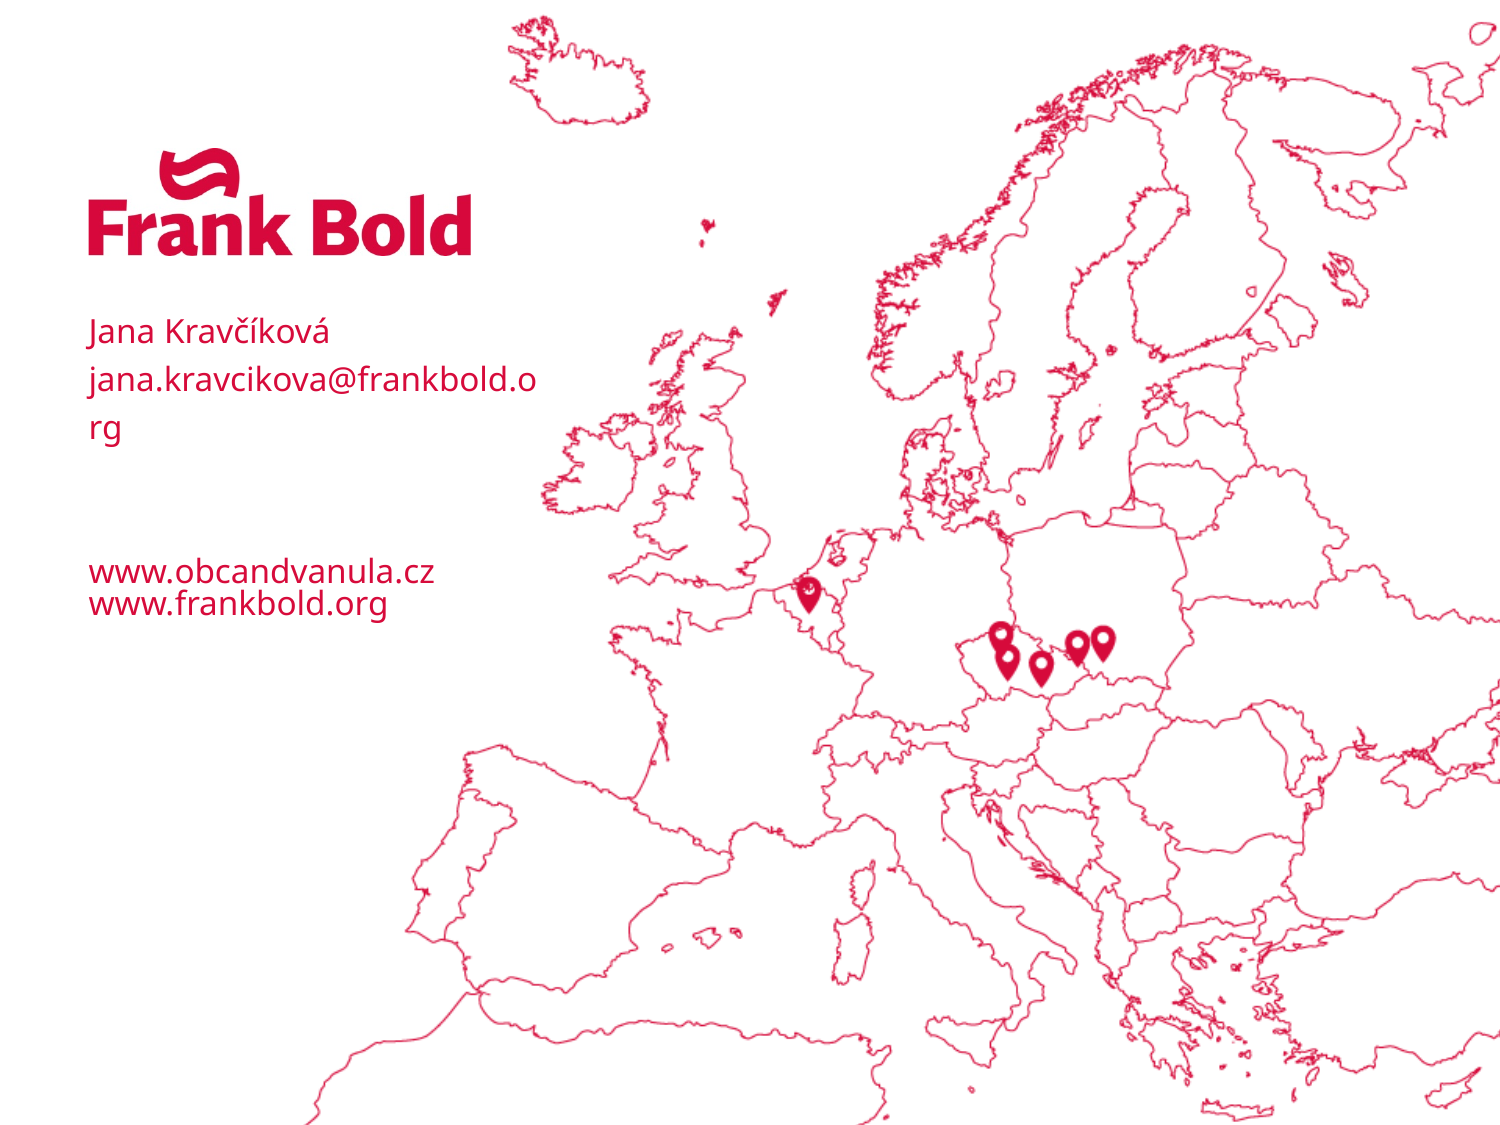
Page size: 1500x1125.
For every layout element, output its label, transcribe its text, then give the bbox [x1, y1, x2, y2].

title Jana Kravčíková jana.kravcikova@frankbold.org www.obcandvanula.cz [88, 302, 550, 545]
picture [88, 0, 1500, 1125]
